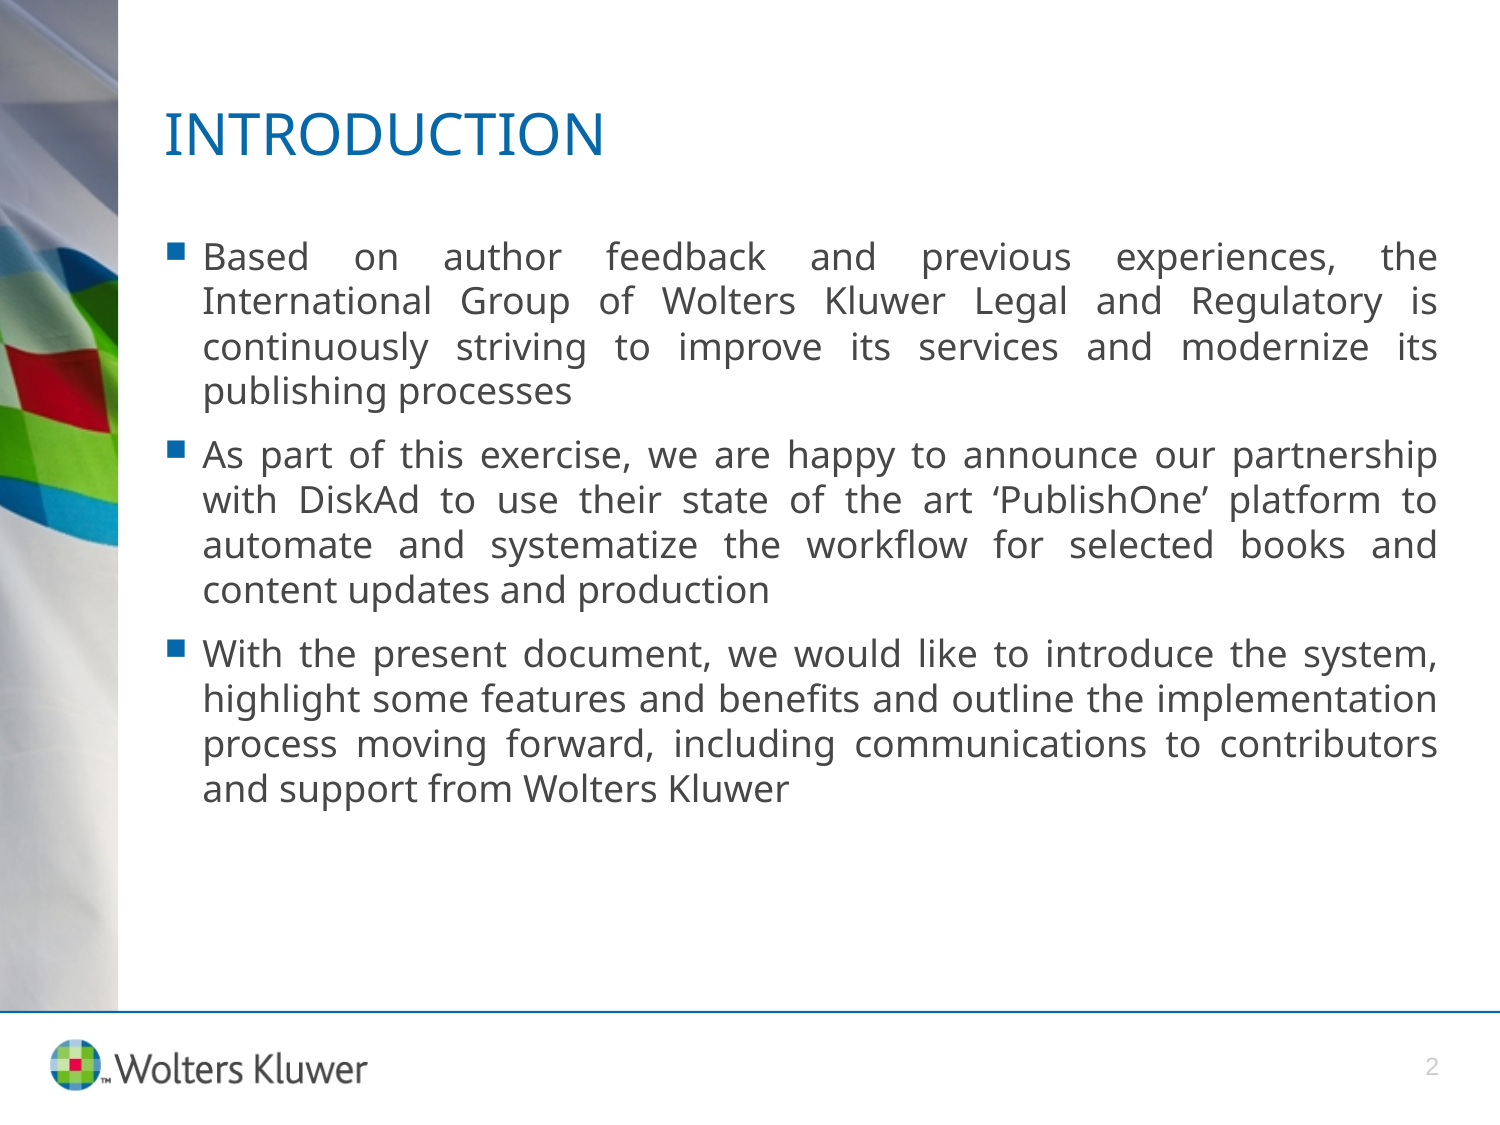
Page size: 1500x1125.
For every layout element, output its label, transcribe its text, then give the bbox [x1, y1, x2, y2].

picture [0, 0, 119, 507]
picture [0, 481, 119, 1010]
title INTRODUCTION [149, 89, 1455, 176]
list Based on author feedback and previous experiences, the International Group of Wolters Kluwer Legal and Regulatory is continuously striving to improve its services and modernize its publishing processes As part of this exercise, we are happy to announce our partnership with DiskAd to use their state of the art ‘PublishOne’ platform to automate and systematize the workflow for selected books and content updates and production With the present document, we would like to introduce the system, highlight some features and benefits and outline the implementation process moving forward, including communications to contributors and support from Wolters Kluwer [149, 224, 1455, 1001]
picture [26, 1021, 389, 1111]
slide_number 1 [1116, 1035, 1455, 1096]
